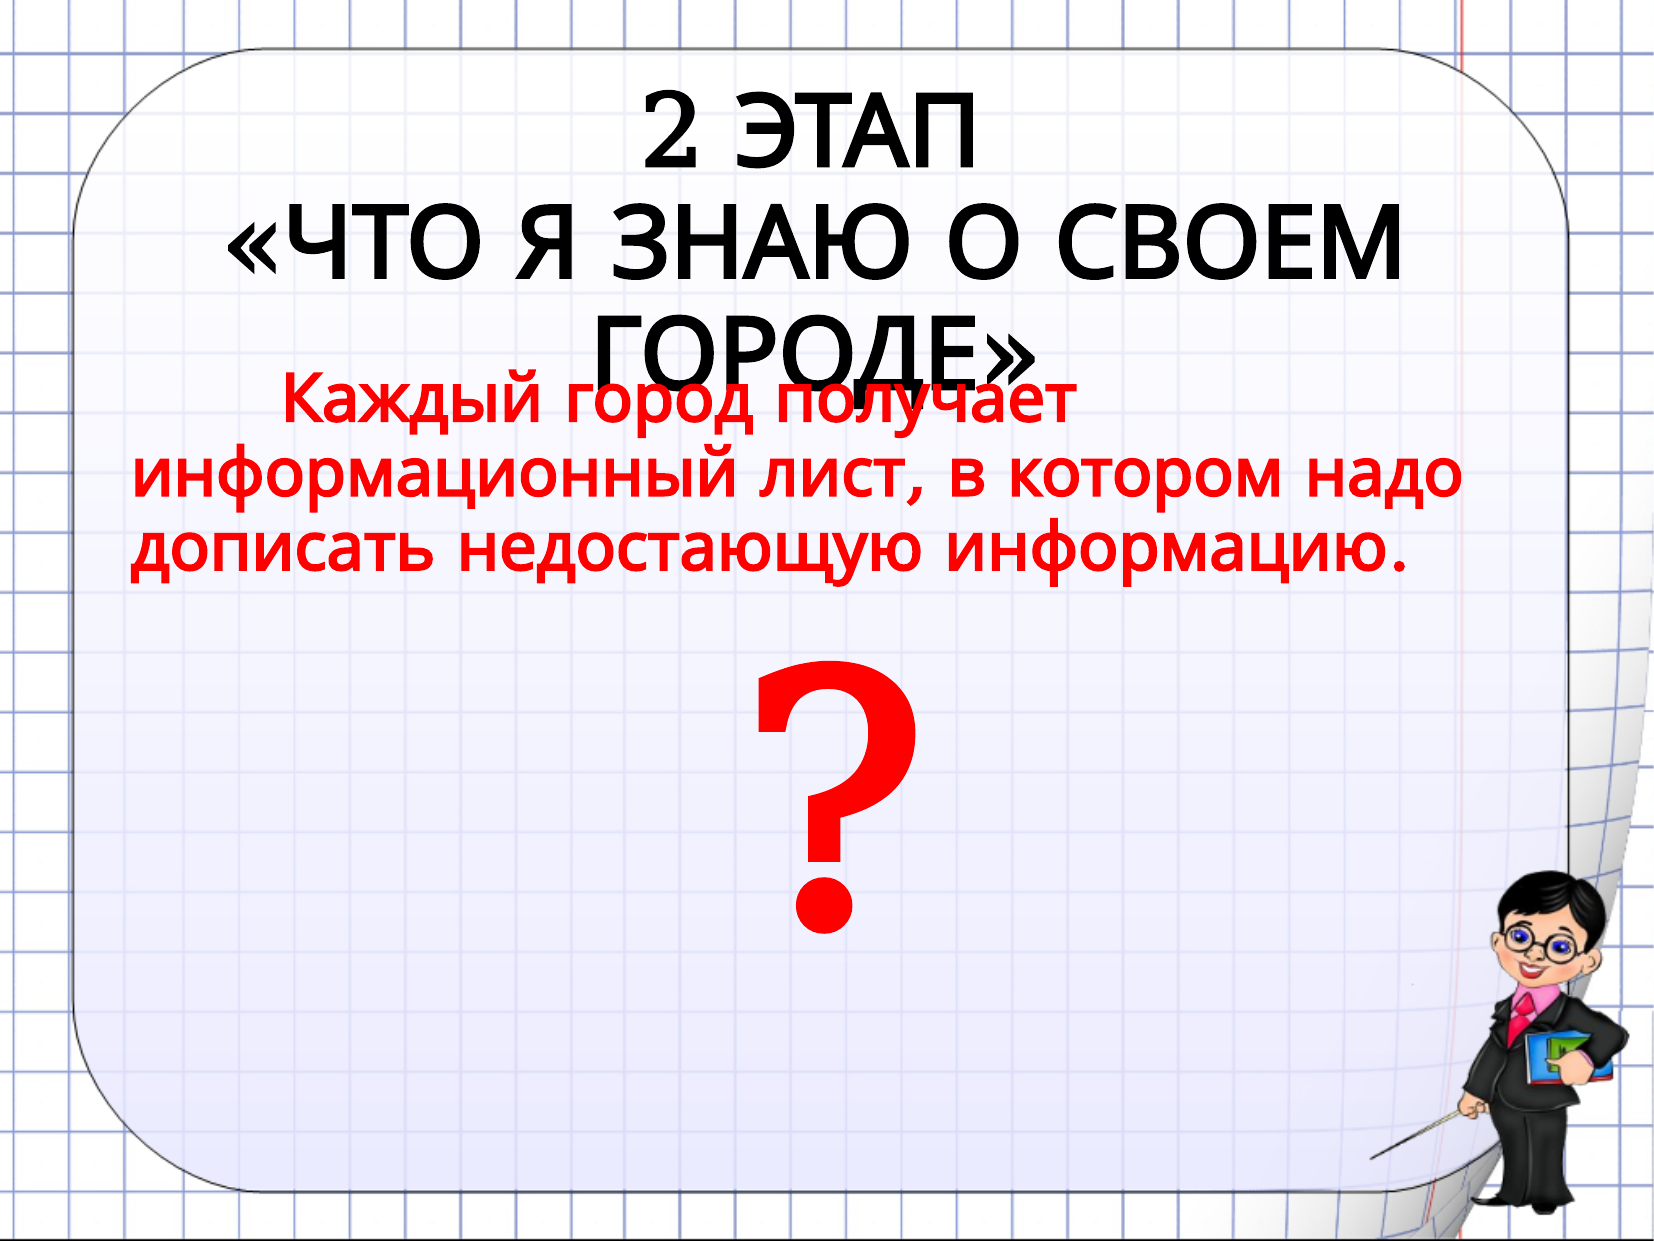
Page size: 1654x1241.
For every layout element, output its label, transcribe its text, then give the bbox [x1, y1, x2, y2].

picture [0, 0, 1654, 1241]
list Каждый город получает информационный лист, в котором надо дописать недостающую информацию. ? [130, 312, 1537, 1105]
title 2 ЭТАП «ЧТО Я ЗНАЮ О СВОЕМ ГОРОДЕ» [46, 76, 1584, 526]
